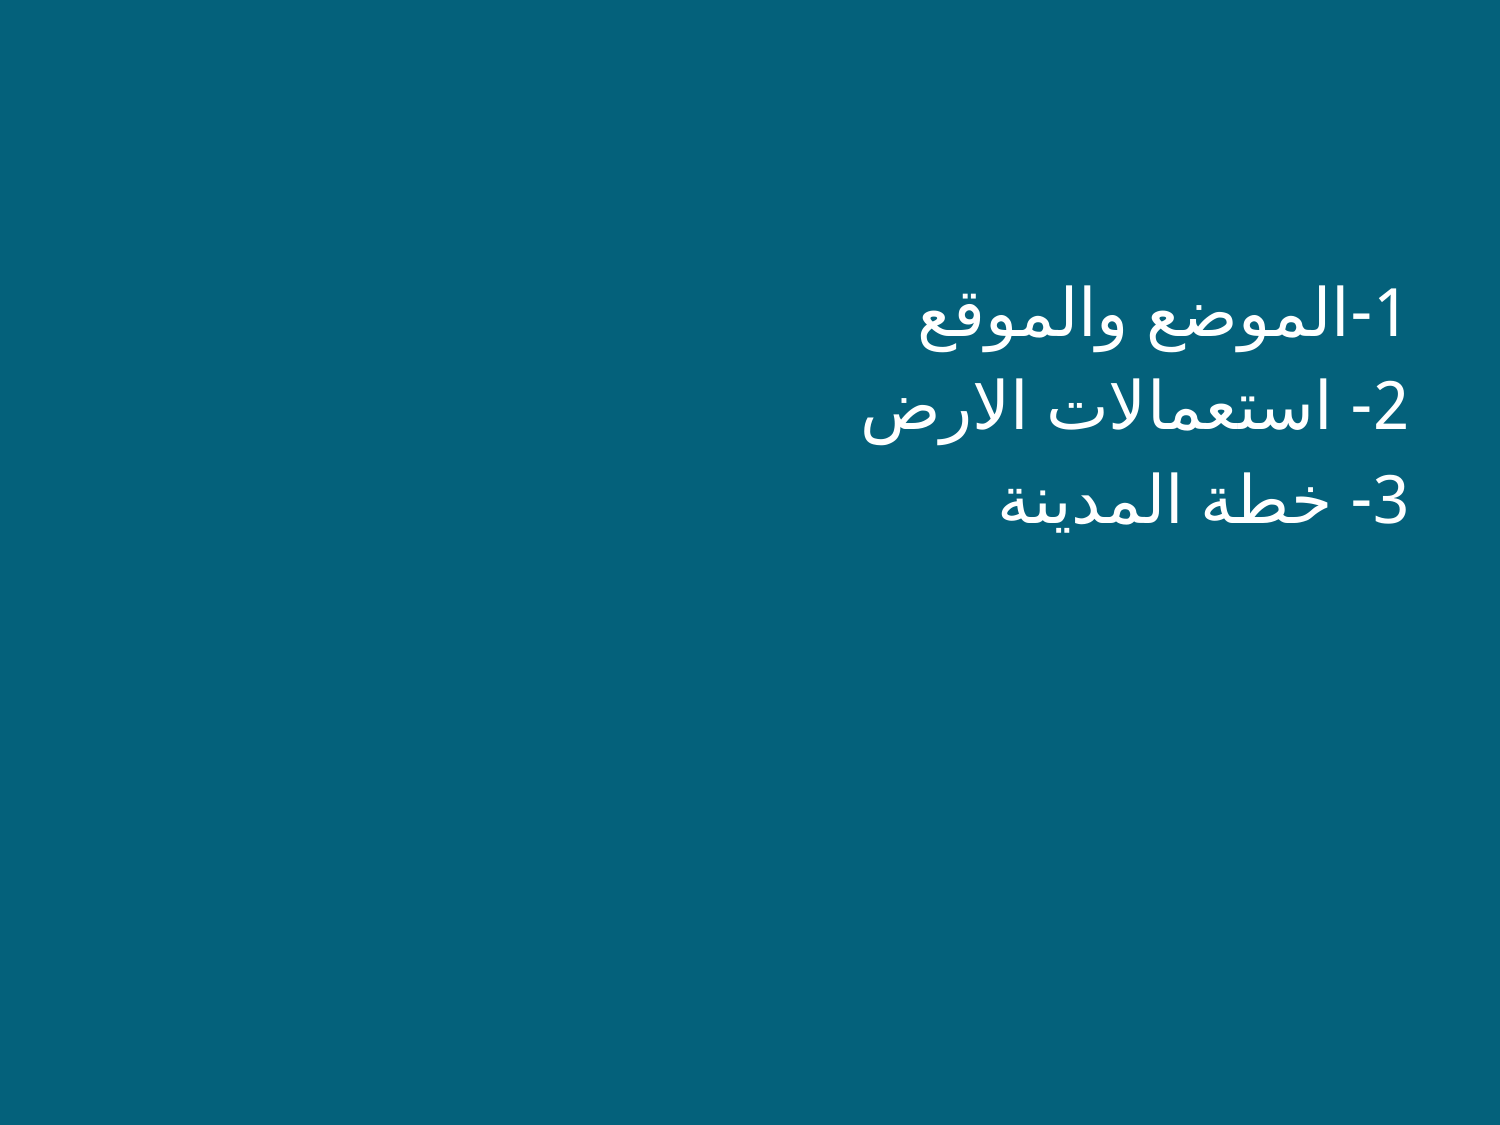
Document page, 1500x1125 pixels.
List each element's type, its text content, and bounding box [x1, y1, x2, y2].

list 1-الموضع والموقع 2- استعمالات الارض 3- خطة المدينة [75, 262, 1425, 1005]
